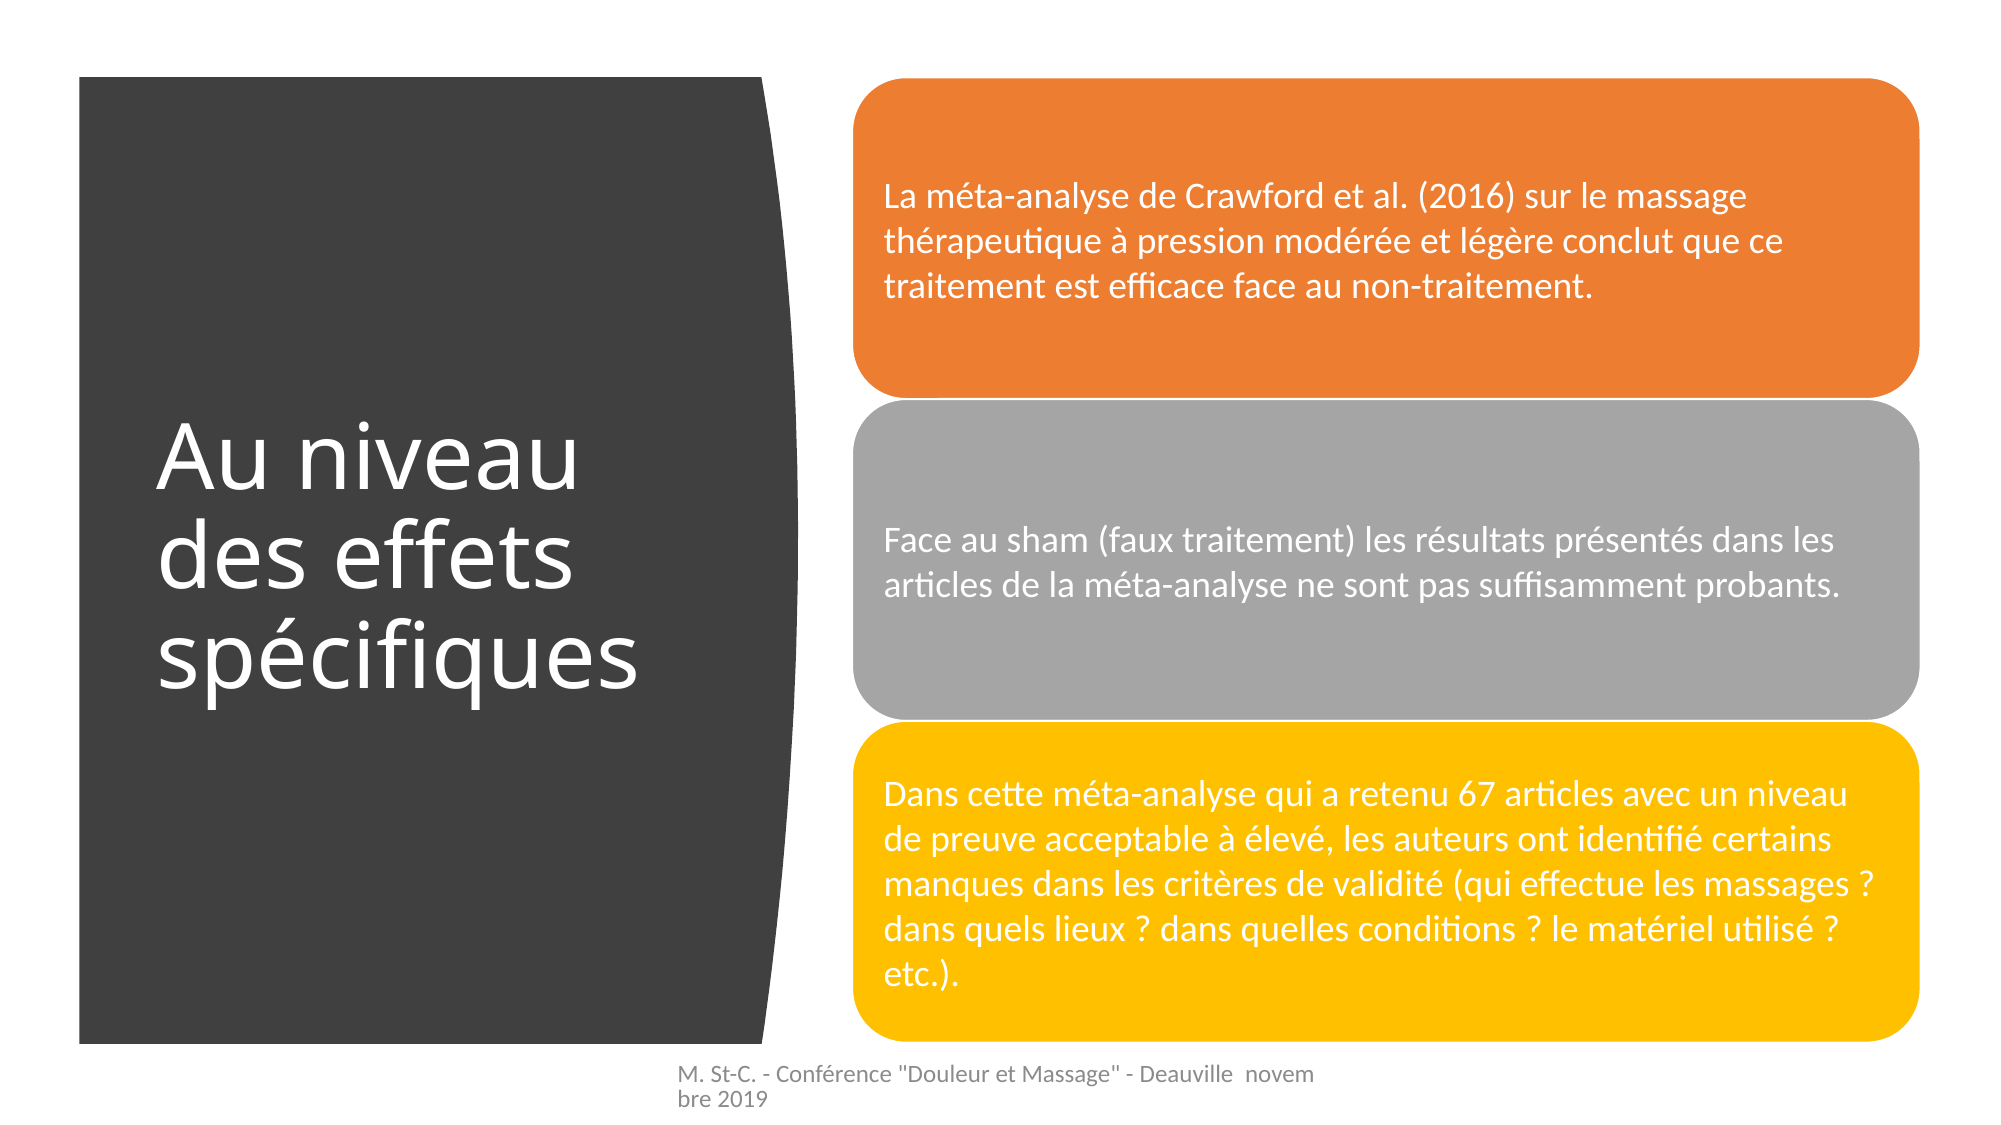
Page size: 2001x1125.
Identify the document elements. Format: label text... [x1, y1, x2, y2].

title Au niveau des effets spécifiques [141, 166, 702, 953]
text_box [78, 76, 800, 1045]
footer M. St-C. - Conférence "Douleur et Massage" - Deauville novembre 2019 [662, 1042, 1338, 1103]
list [852, 77, 1921, 1043]
